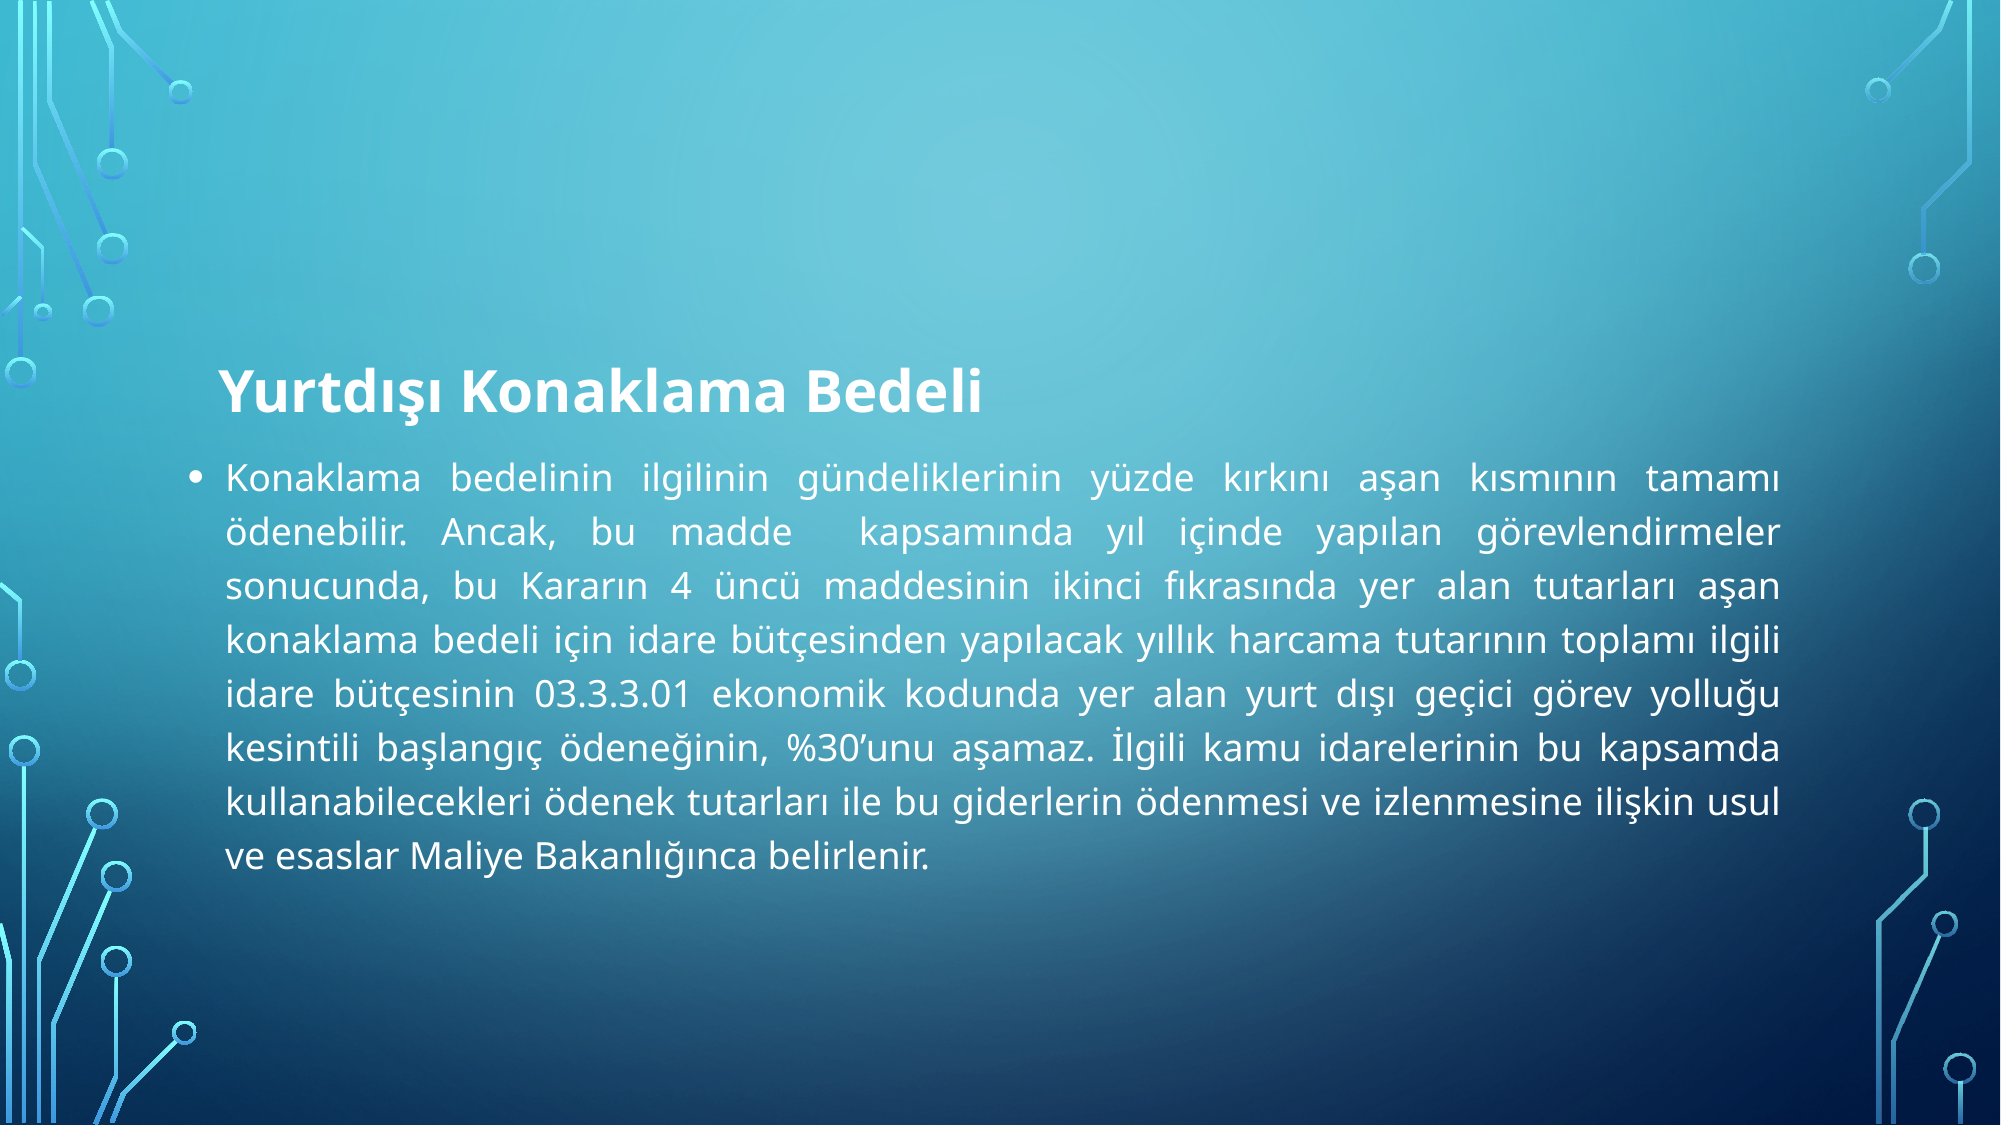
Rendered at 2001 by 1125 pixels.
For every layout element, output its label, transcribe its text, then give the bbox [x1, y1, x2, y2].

list Yurtdışı Konaklama Bedeli Konaklama bedelinin ilgilinin gündeliklerinin yüzde kırkını aşan kısmının tamamı ödenebilir. Ancak, bu madde kapsamında yıl içinde yapılan görevlendirmeler sonucunda, bu Kararın 4 üncü maddesinin ikinci fıkrasında yer alan tutarları aşan konaklama bedeli için idare bütçesinden yapılacak yıllık harcama tutarının toplamı ilgili idare bütçesinin 03.3.3.01 ekonomik kodunda yer alan yurt dışı geçici görev yolluğu kesintili başlangıç ödeneğinin, %30’unu aşamaz. İlgili kamu idarelerinin bu kapsamda kullanabilecekleri ödenek tutarları ile bu giderlerin ödenmesi ve izlenmesine ilişkin usul ve esaslar Maliye Bakanlığınca belirlenir. [172, 206, 1798, 788]
